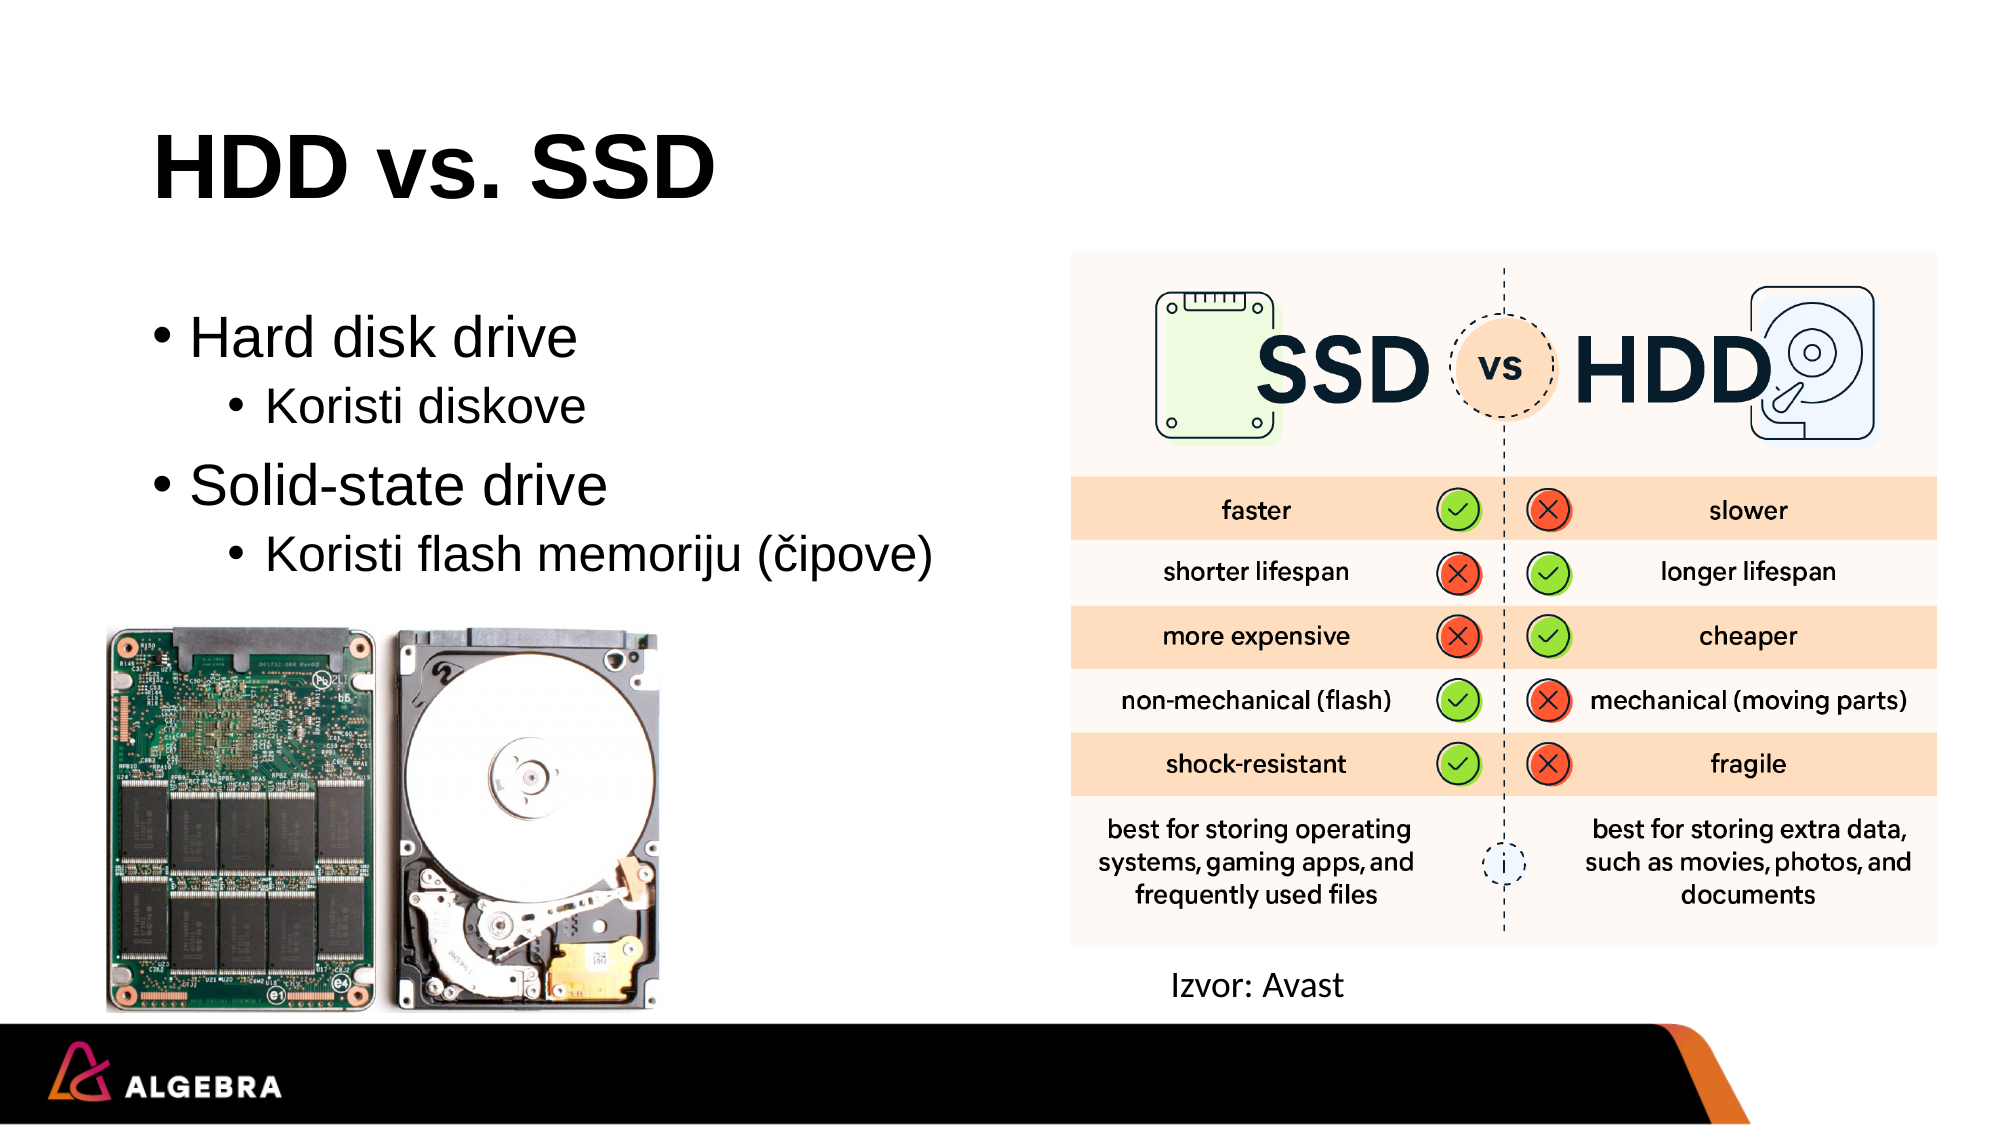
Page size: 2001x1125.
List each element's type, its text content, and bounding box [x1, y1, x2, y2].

title HDD vs. SSD [137, 59, 1863, 278]
picture [0, 1023, 1958, 1125]
list Hard disk drive Koristi diskove Solid-state drive Koristi flash memoriju (čipove) [137, 299, 1863, 1014]
picture [1071, 251, 1937, 947]
text_box Izvor: Avast [1155, 952, 1360, 1013]
picture [106, 625, 668, 1014]
